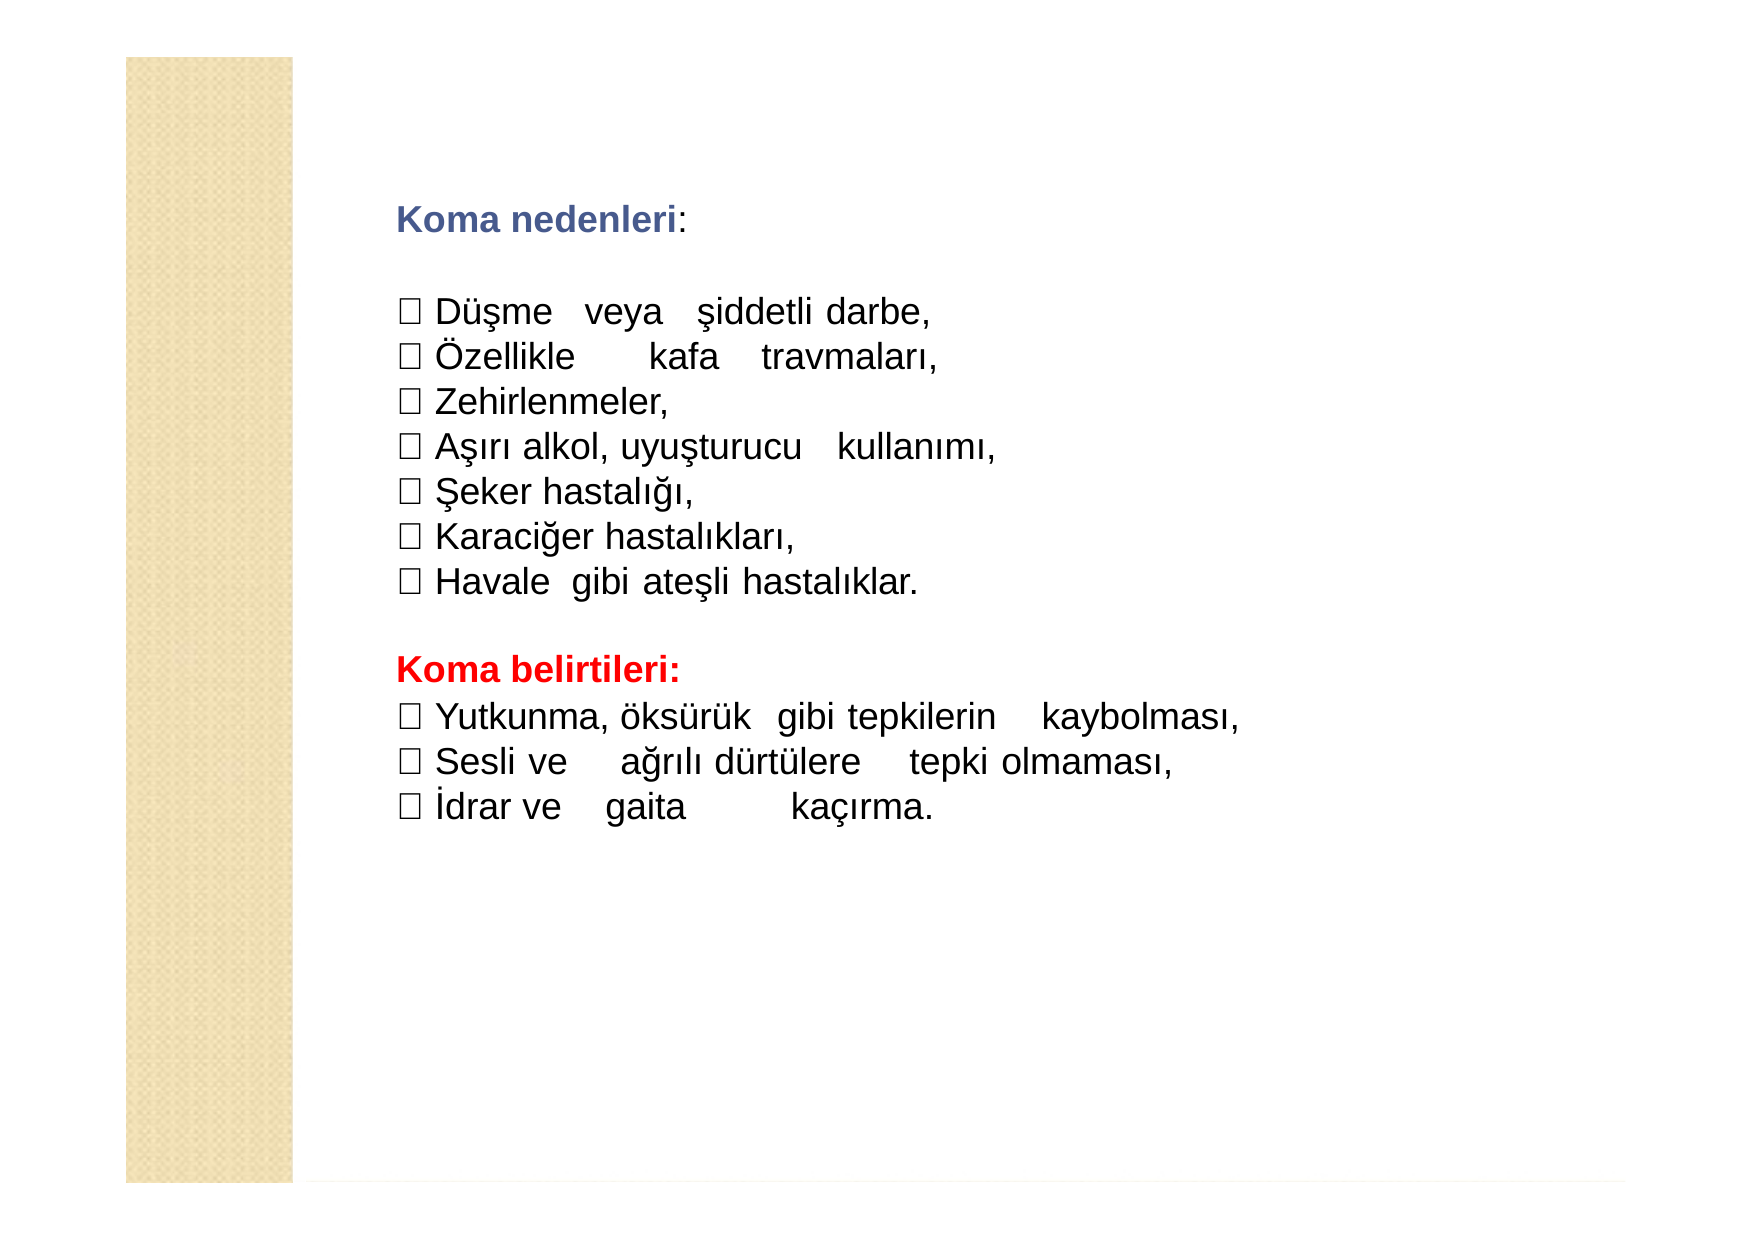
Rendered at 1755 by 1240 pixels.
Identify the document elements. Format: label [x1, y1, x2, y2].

picture [126, 56, 1628, 1183]
